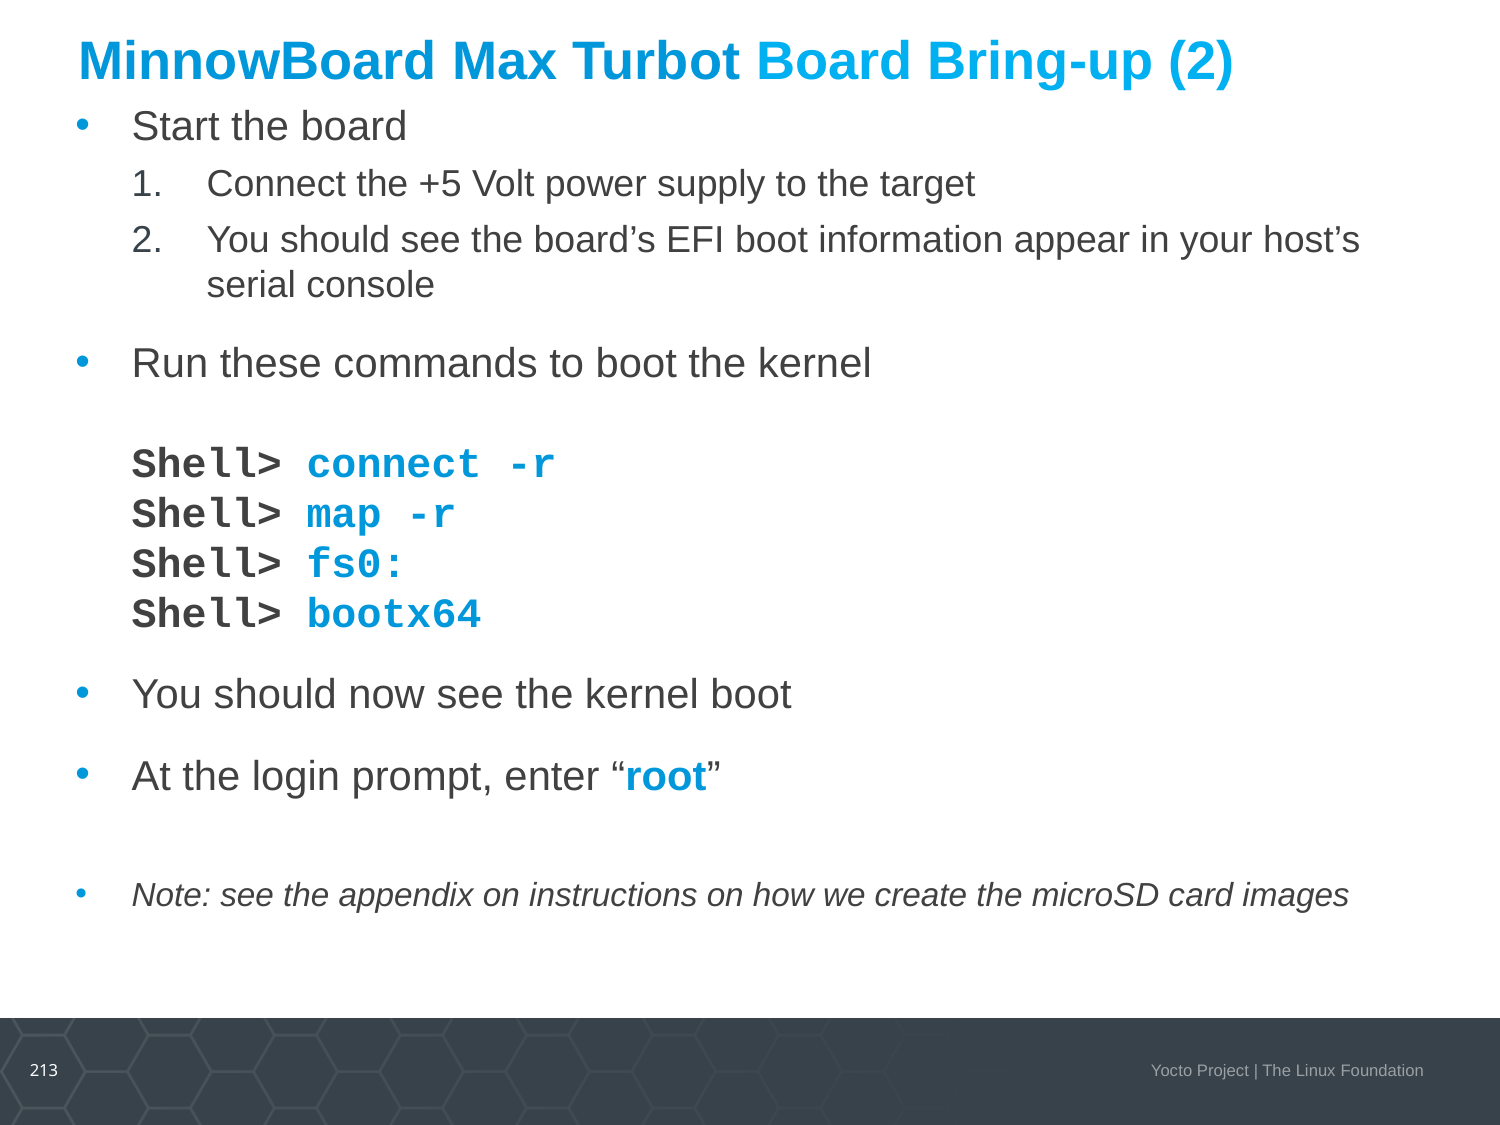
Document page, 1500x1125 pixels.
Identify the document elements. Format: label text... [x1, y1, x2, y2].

title MinnowBoard Max Turbot Board Bring-up (2) [78, 36, 1428, 183]
list Start the board Connect the +5 Volt power supply to the target You should see the board’s EFI boot information appear in your host’s serial console Run these commands to boot the kernel Shell> connect -r Shell> map -r Shell> fs0: Shell> bootx64 You should now see the kernel boot At the login prompt, enter “root” Note: see the appendix on instructions on how we create the microSD card images [75, 98, 1427, 986]
picture [0, 0, 1500, 1125]
